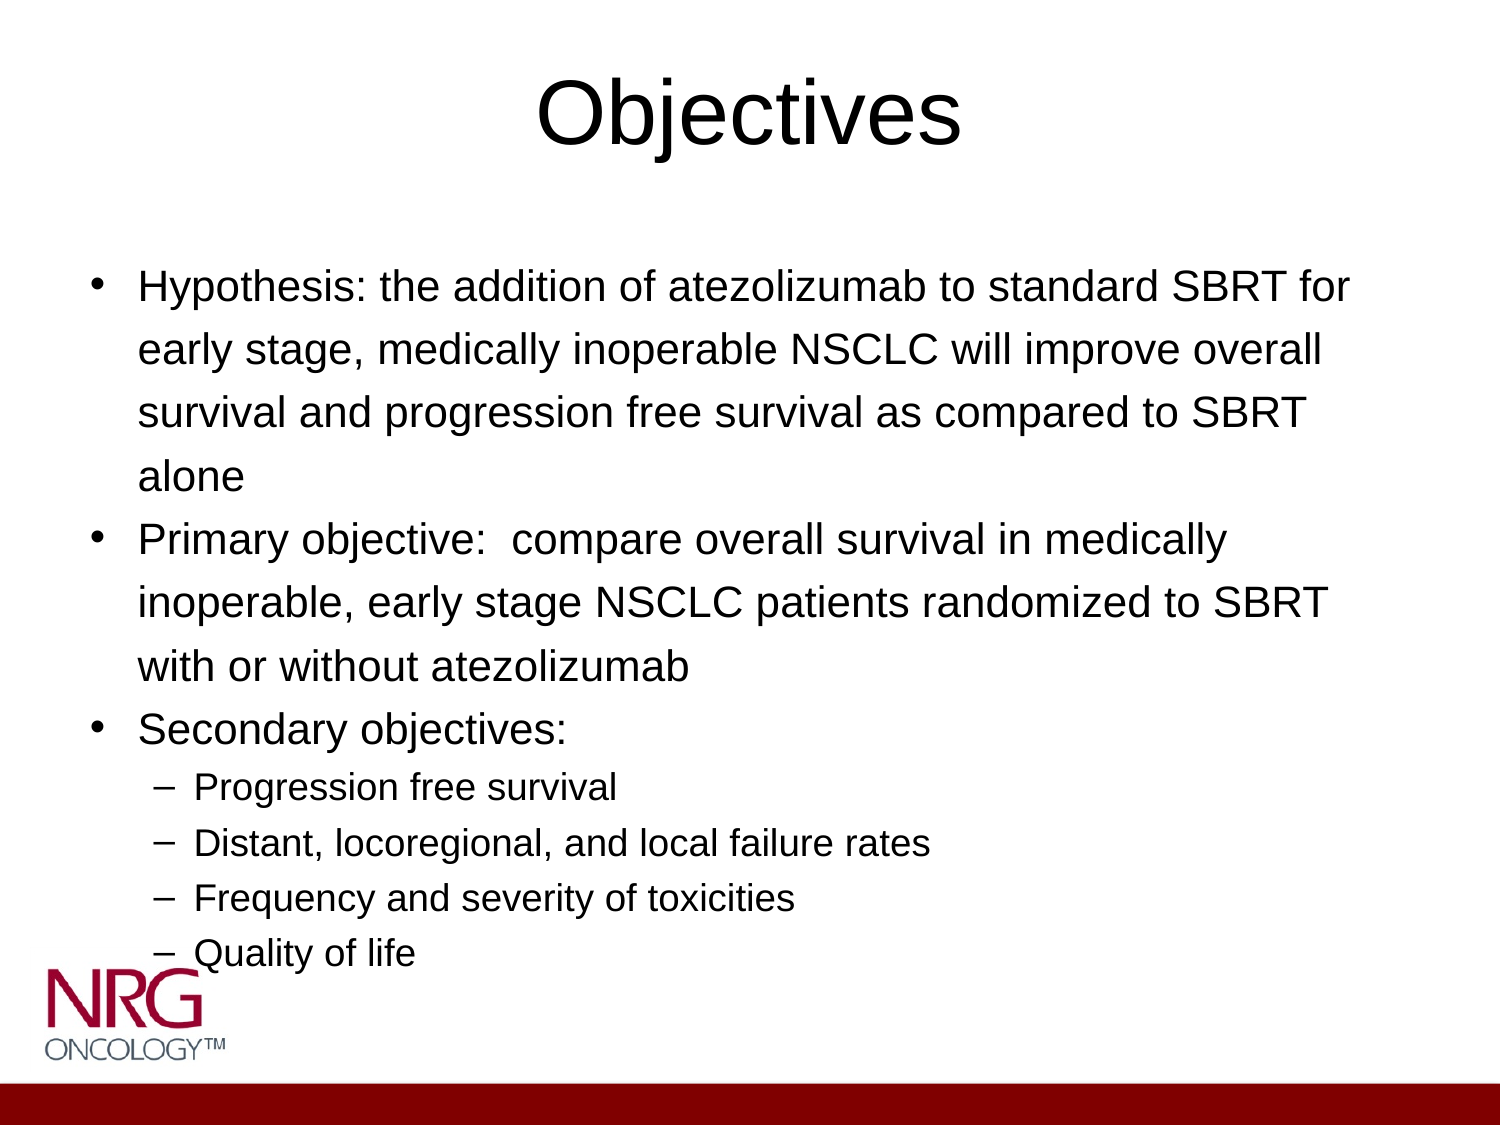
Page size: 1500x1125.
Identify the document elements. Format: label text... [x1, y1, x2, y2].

title Objectives [75, 45, 1425, 233]
picture [30, 947, 246, 1072]
list Hypothesis: the addition of atezolizumab to standard SBRT for early stage, medically inoperable NSCLC will improve overall survival and progression free survival as compared to SBRT alone Primary objective: compare overall survival in medically inoperable, early stage NSCLC patients randomized to SBRT with or without atezolizumab Secondary objectives: Progression free survival Distant, locoregional, and local failure rates Frequency and severity of toxicities Quality of life [75, 239, 1425, 982]
